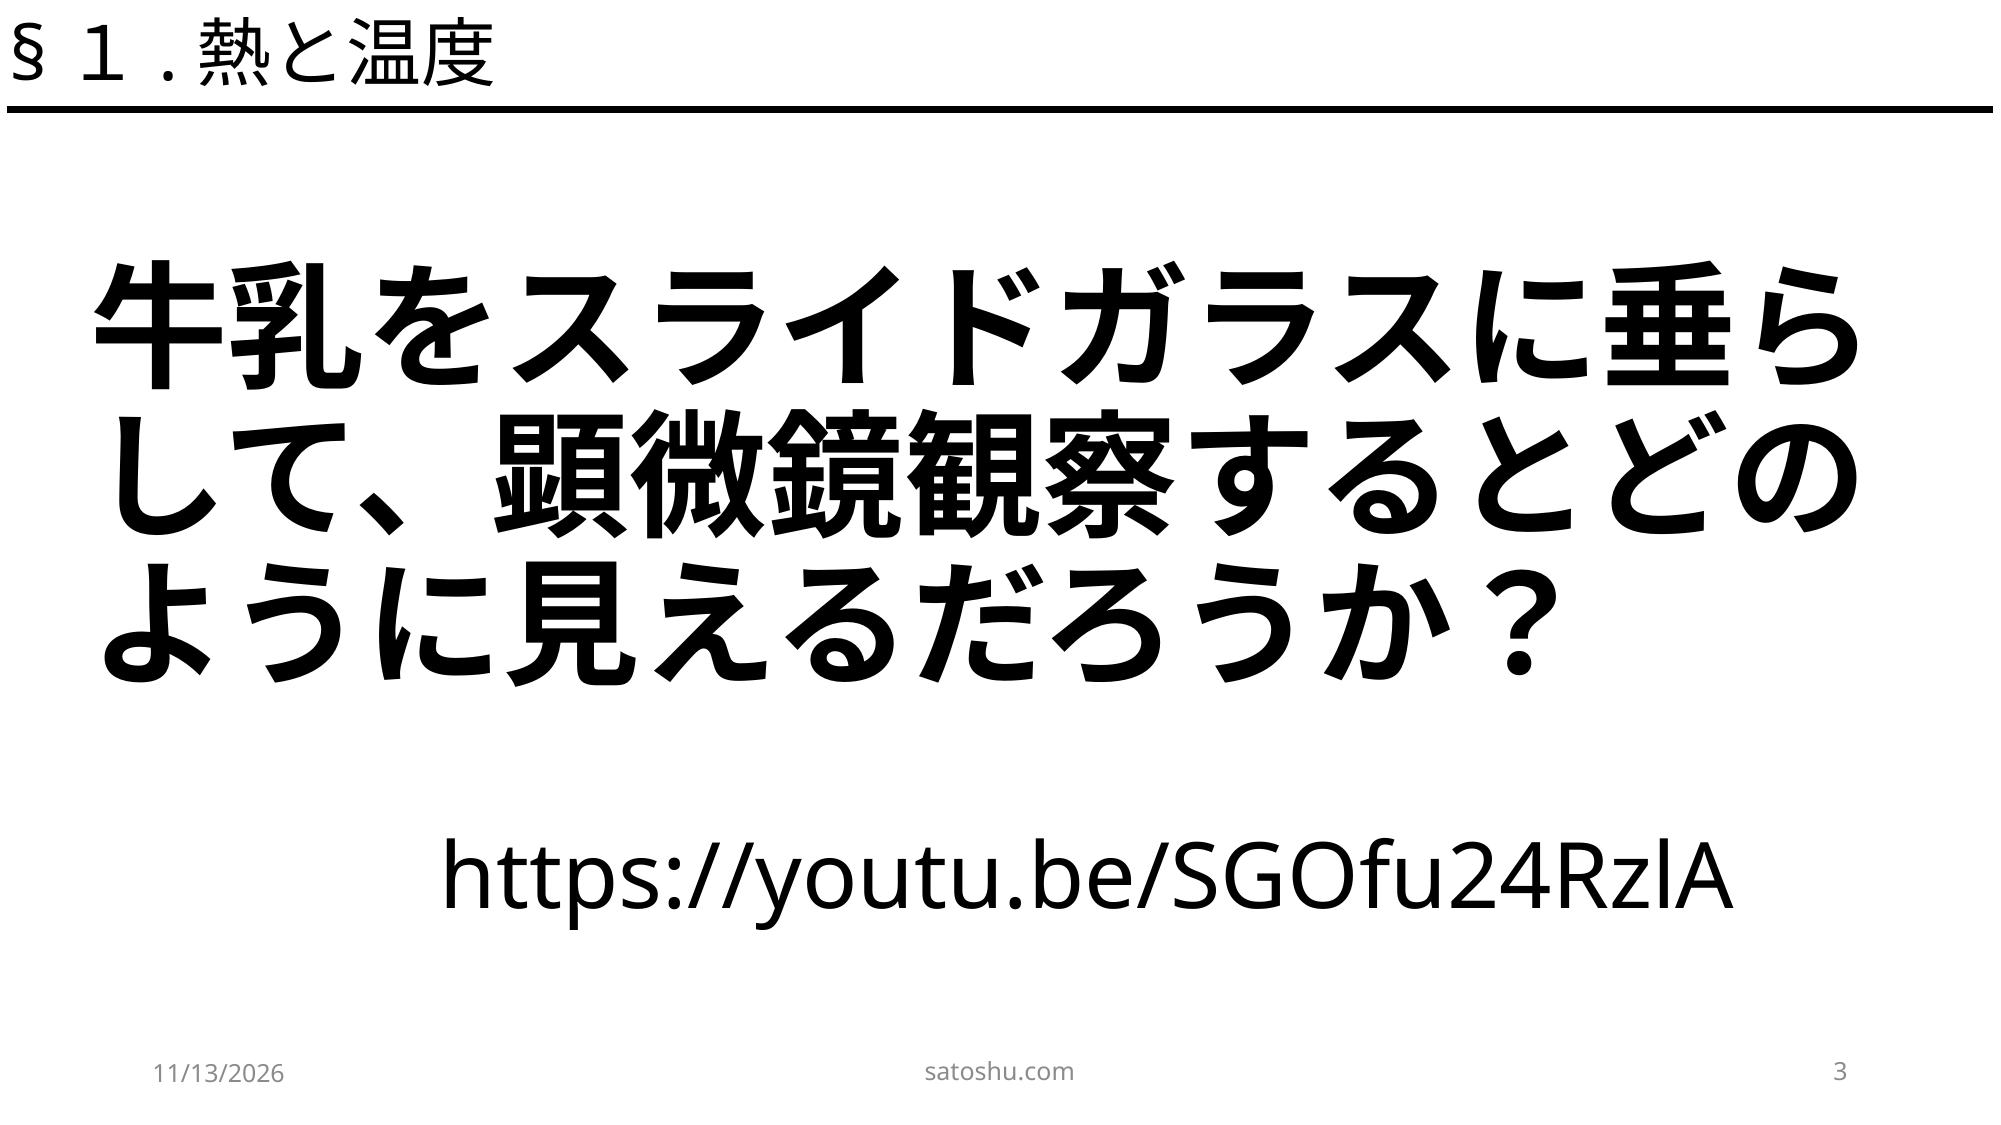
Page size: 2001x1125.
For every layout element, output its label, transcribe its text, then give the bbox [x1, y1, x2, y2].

text_box https://youtu.be/SGOfu24RzlA [424, 809, 1752, 935]
text_box 牛乳をスライドガラスに垂らして、顕微鏡観察するとどのように見えるだろうか？ [75, 216, 1956, 747]
slide_number 3 [1412, 1042, 1863, 1103]
footer satoshu.com [662, 1042, 1338, 1103]
text_box §１.熱と温度 [0, 0, 2000, 110]
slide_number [137, 1044, 588, 1105]
